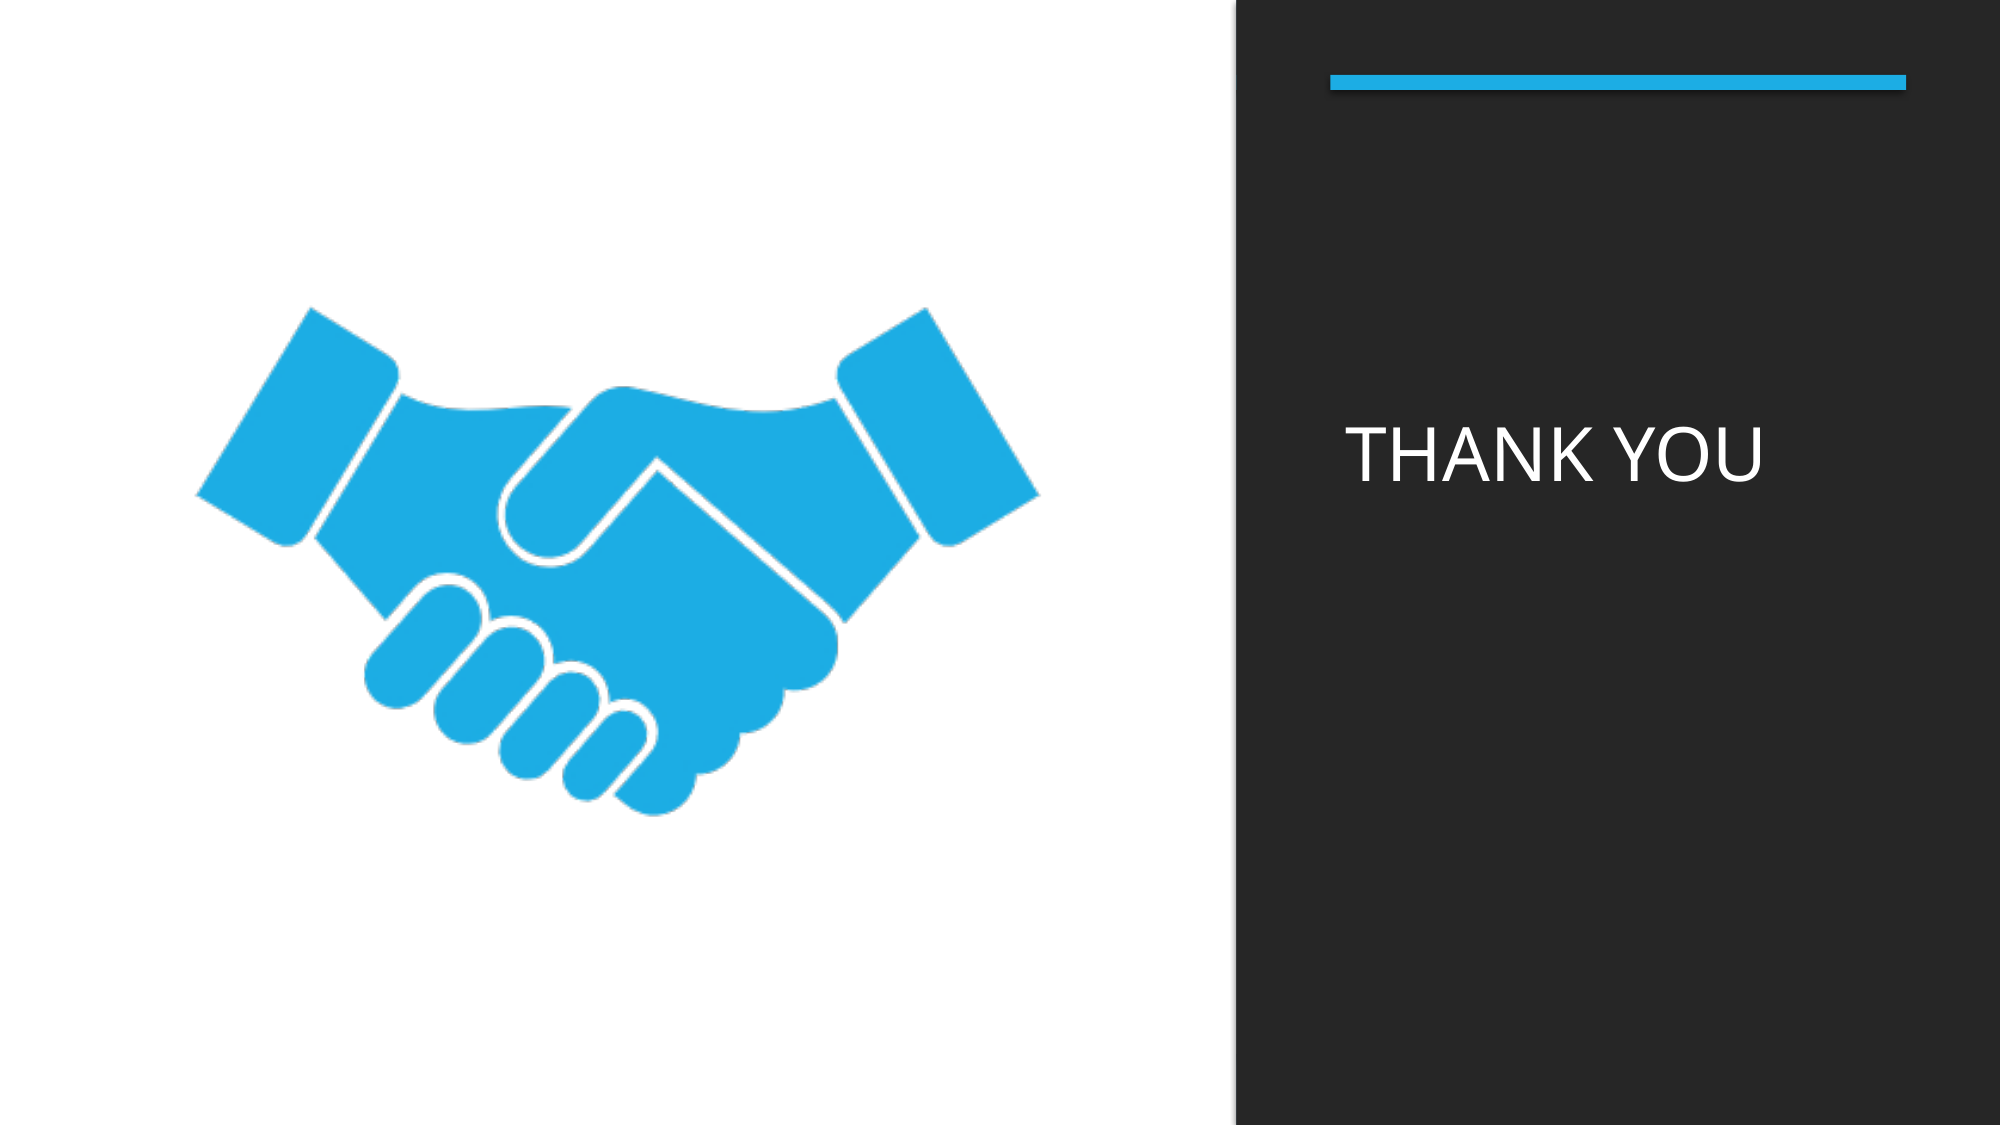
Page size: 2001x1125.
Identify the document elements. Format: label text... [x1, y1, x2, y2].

text_box [1329, 74, 1907, 91]
title Thank you [1330, 141, 1907, 762]
picture [160, 105, 1077, 1023]
text_box [1235, 0, 2000, 1125]
text_box [0, 0, 1233, 1125]
